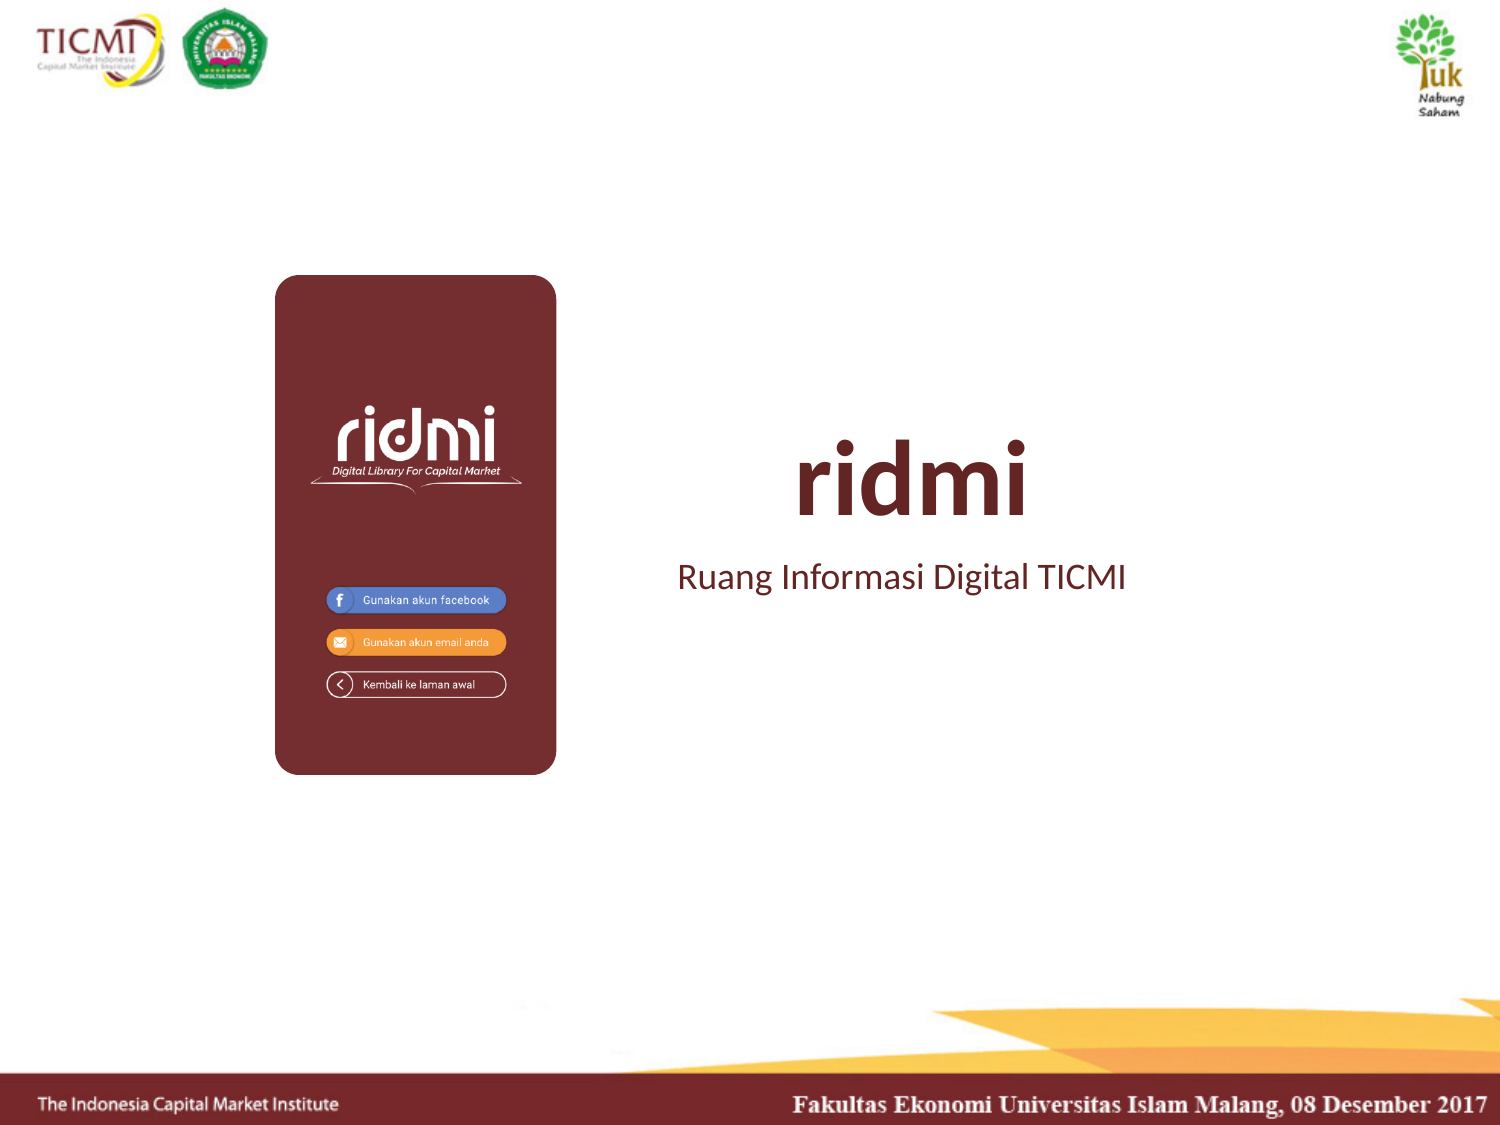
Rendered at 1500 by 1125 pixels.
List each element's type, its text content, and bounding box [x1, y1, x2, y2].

picture [0, 0, 1500, 1125]
text_box Ruang Informasi Digital TICMI [662, 544, 1363, 605]
title ridmi [587, 399, 1238, 575]
